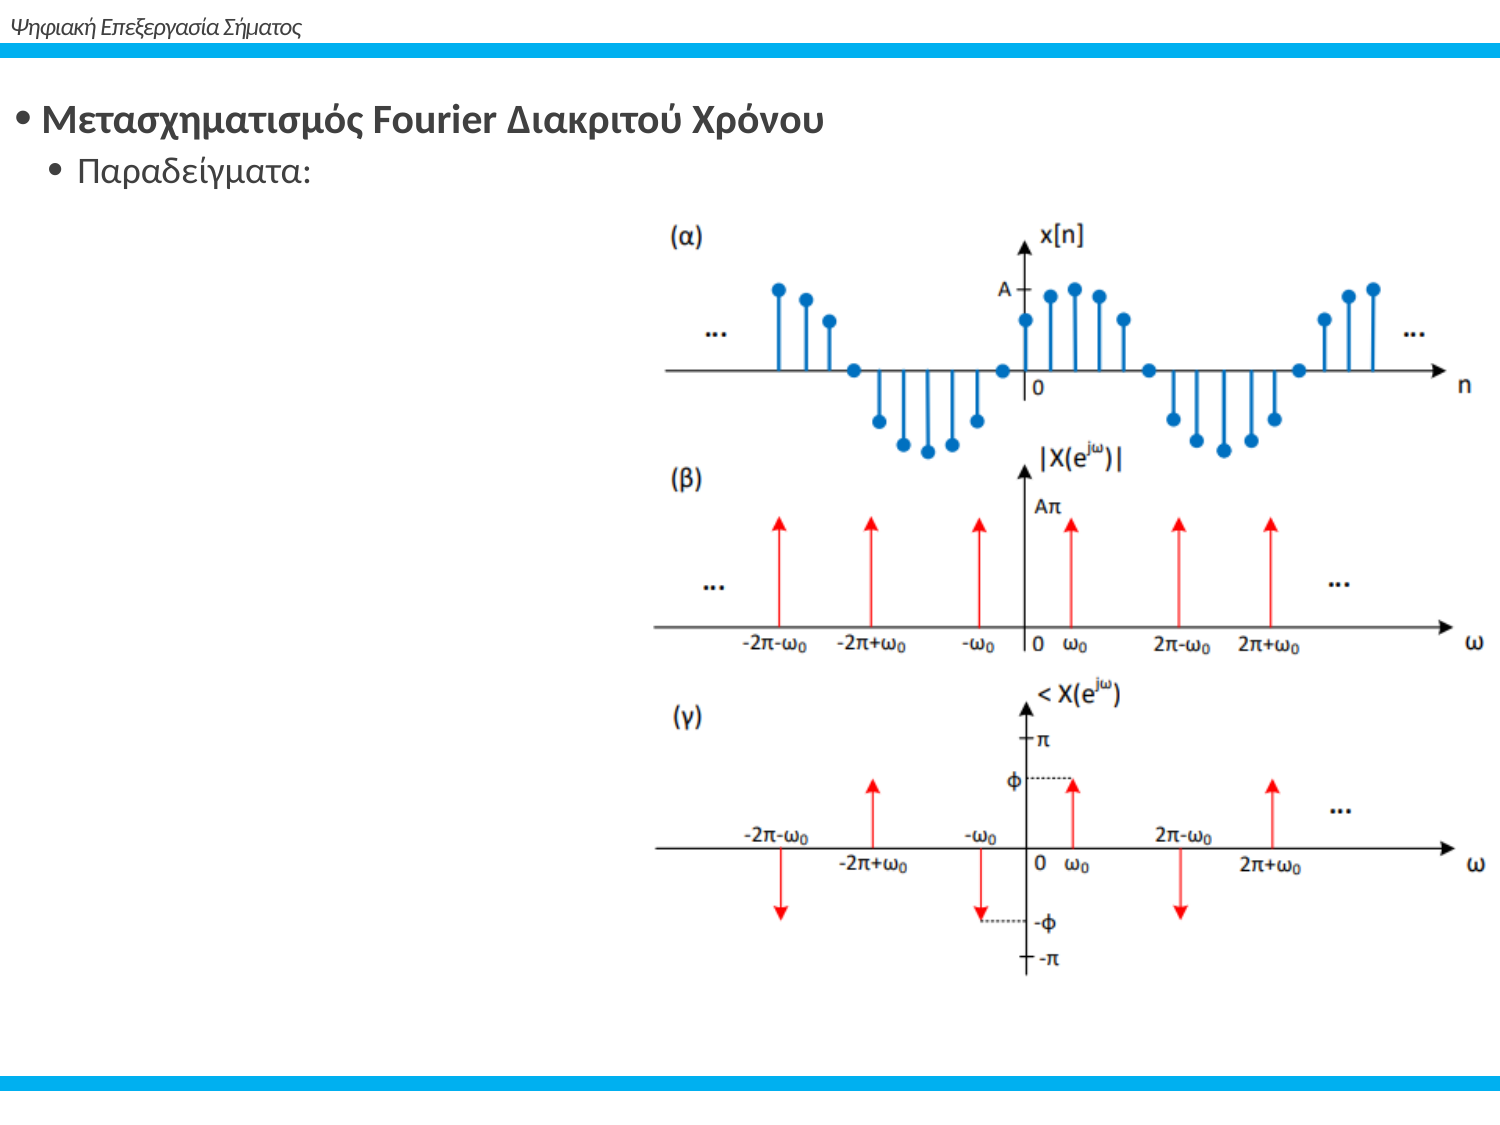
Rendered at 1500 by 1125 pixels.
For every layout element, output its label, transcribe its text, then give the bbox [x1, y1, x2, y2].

title Ψηφιακή Επεξεργασία Σήματος [0, 20, 1484, 43]
picture [652, 211, 1493, 982]
list Μετασχηματισμός Fourier Διακριτού Χρόνου Παραδείγματα: [14, 90, 1484, 1076]
text_box [0, 43, 1500, 58]
text_box [0, 1076, 1500, 1091]
